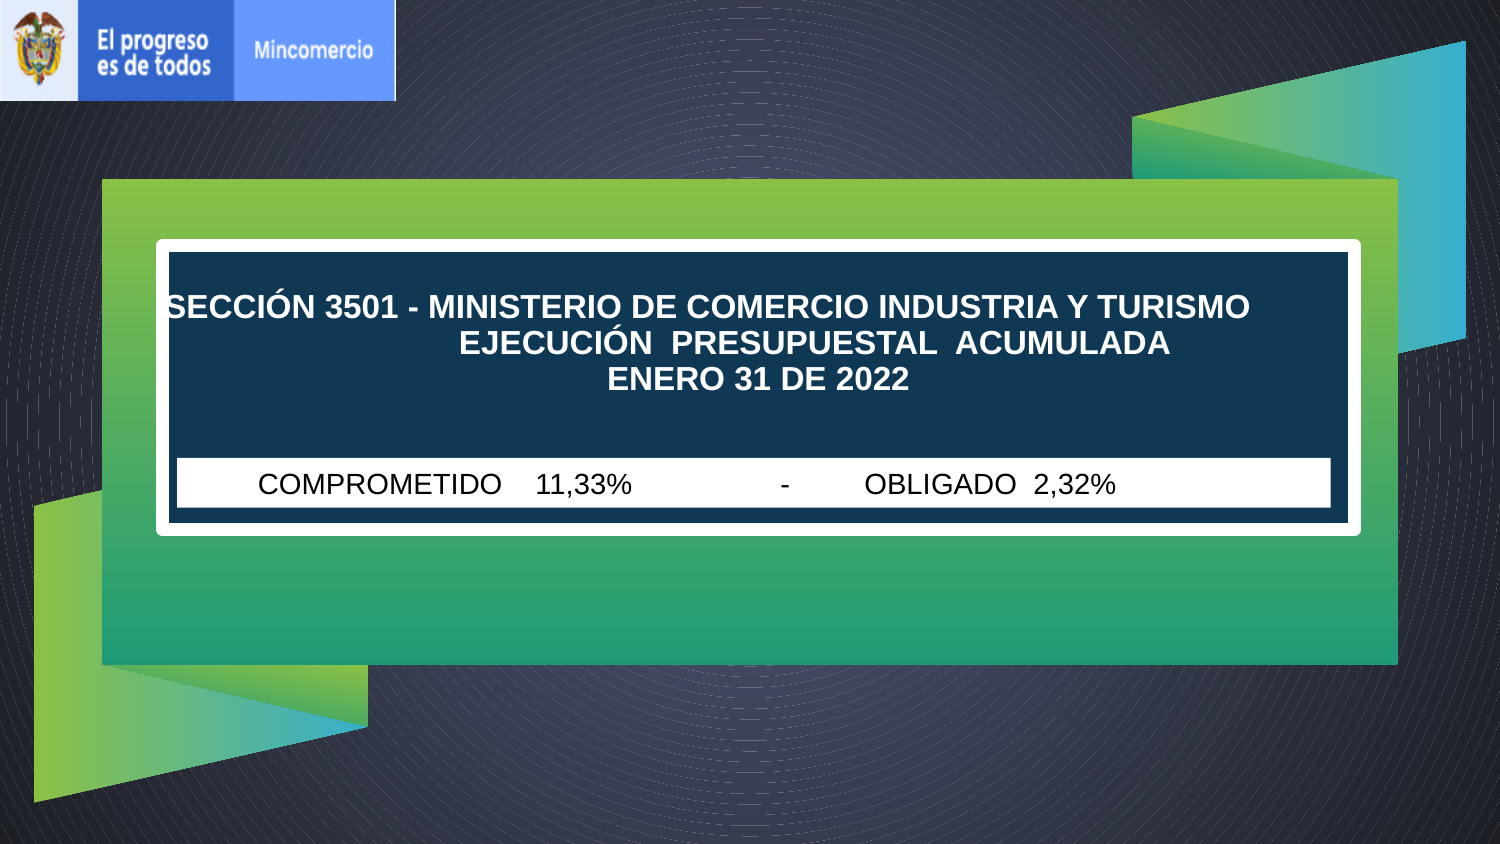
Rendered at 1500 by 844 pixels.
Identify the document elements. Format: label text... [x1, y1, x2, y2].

picture [0, 0, 396, 101]
text_box COMPROMETIDO 11,33% - OBLIGADO 2,32% [177, 457, 1331, 508]
title SECCIÓN 3501 - MINISTERIO DE COMERCIO INDUSTRIA Y TURISMO EJECUCIÓN PRESUPUESTAL ACUMULADA ENERO 31 DE 2022 [162, 245, 1355, 530]
